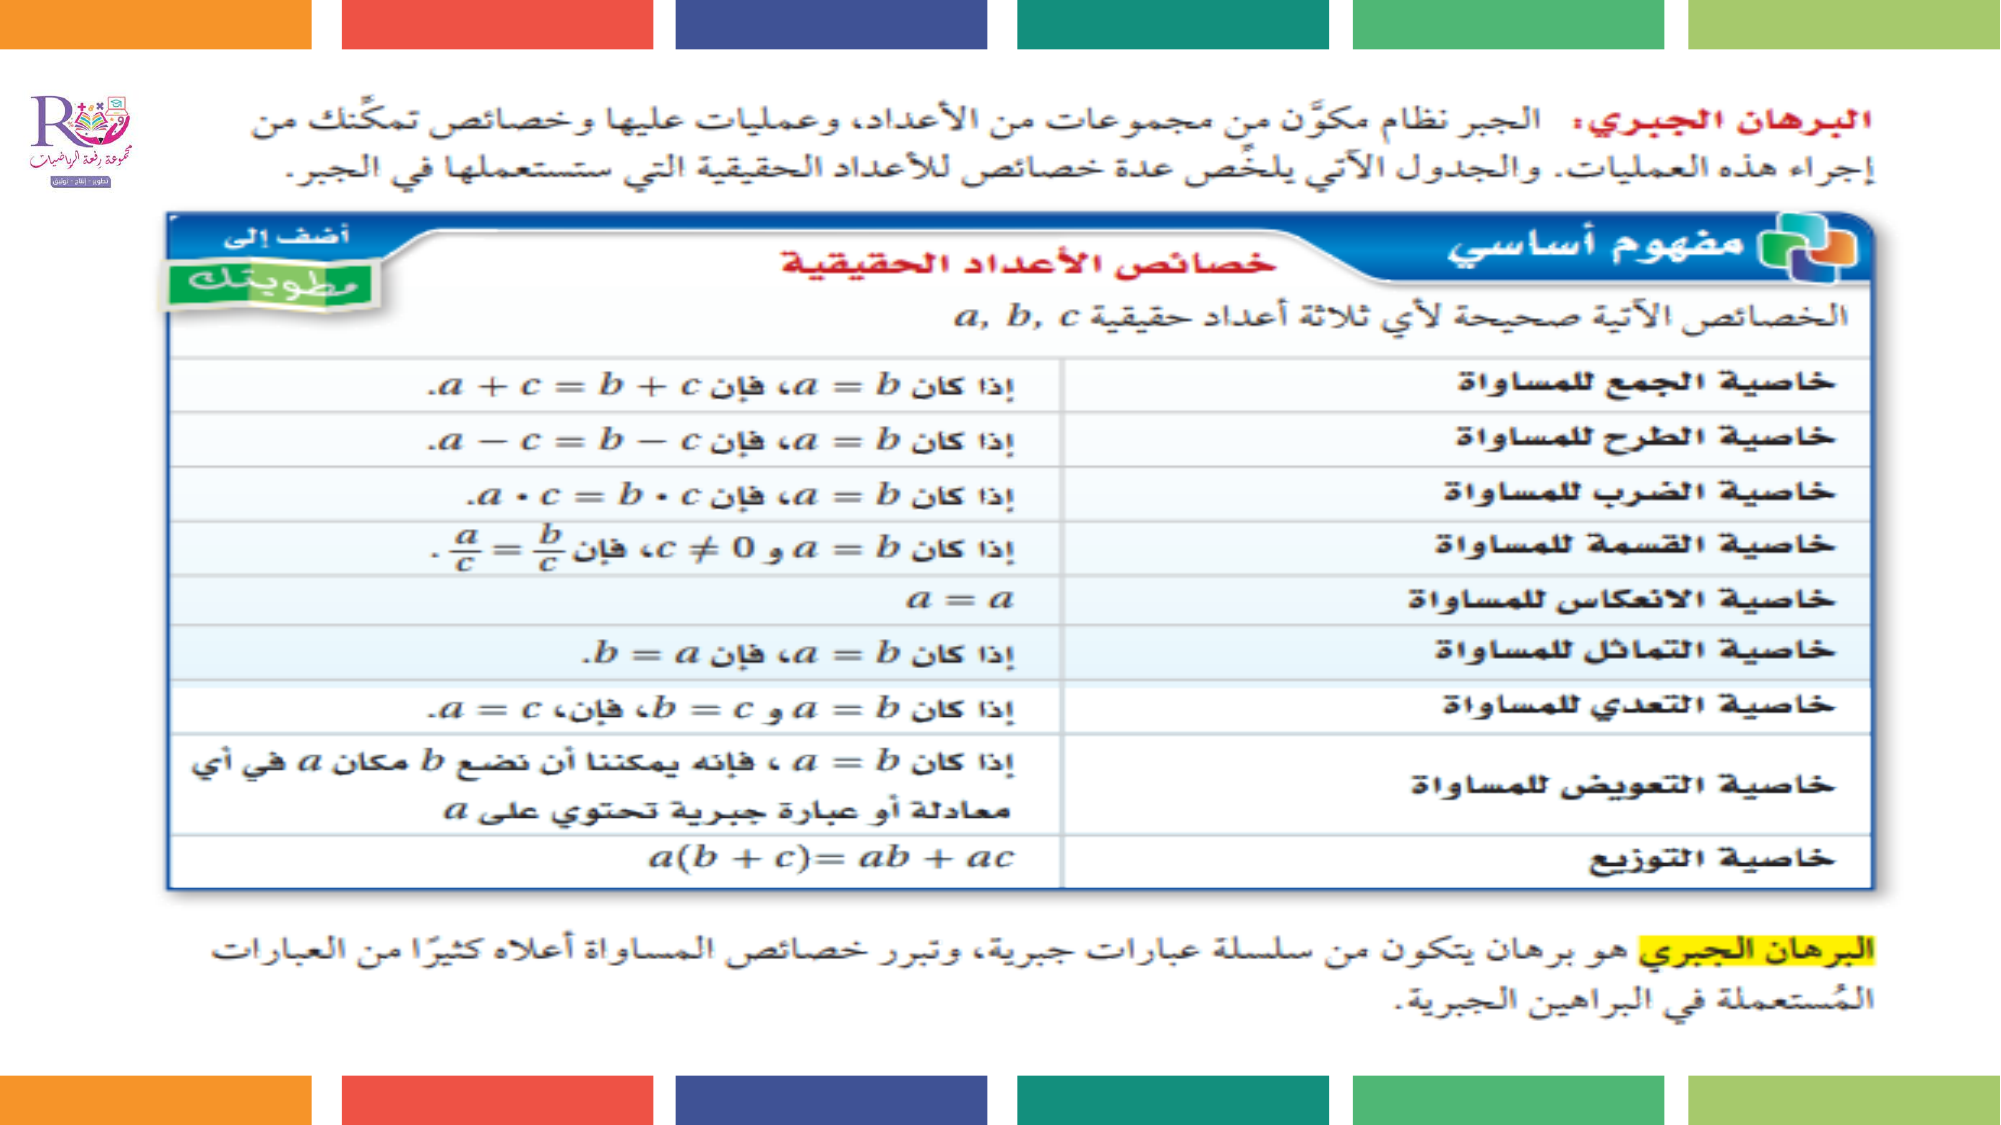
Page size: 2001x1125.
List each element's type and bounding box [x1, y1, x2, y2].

text_box [1687, 0, 2000, 50]
text_box [1016, 1075, 1330, 1125]
text_box [1016, 0, 1330, 50]
text_box [341, 1075, 654, 1125]
text_box [675, 1075, 988, 1125]
text_box [0, 1075, 313, 1125]
text_box [1352, 0, 1666, 50]
text_box [341, 0, 654, 50]
picture [0, 55, 1907, 1037]
text_box [1687, 1075, 2000, 1125]
text_box [1352, 1075, 1666, 1125]
text_box [675, 0, 988, 50]
text_box [0, 0, 313, 50]
